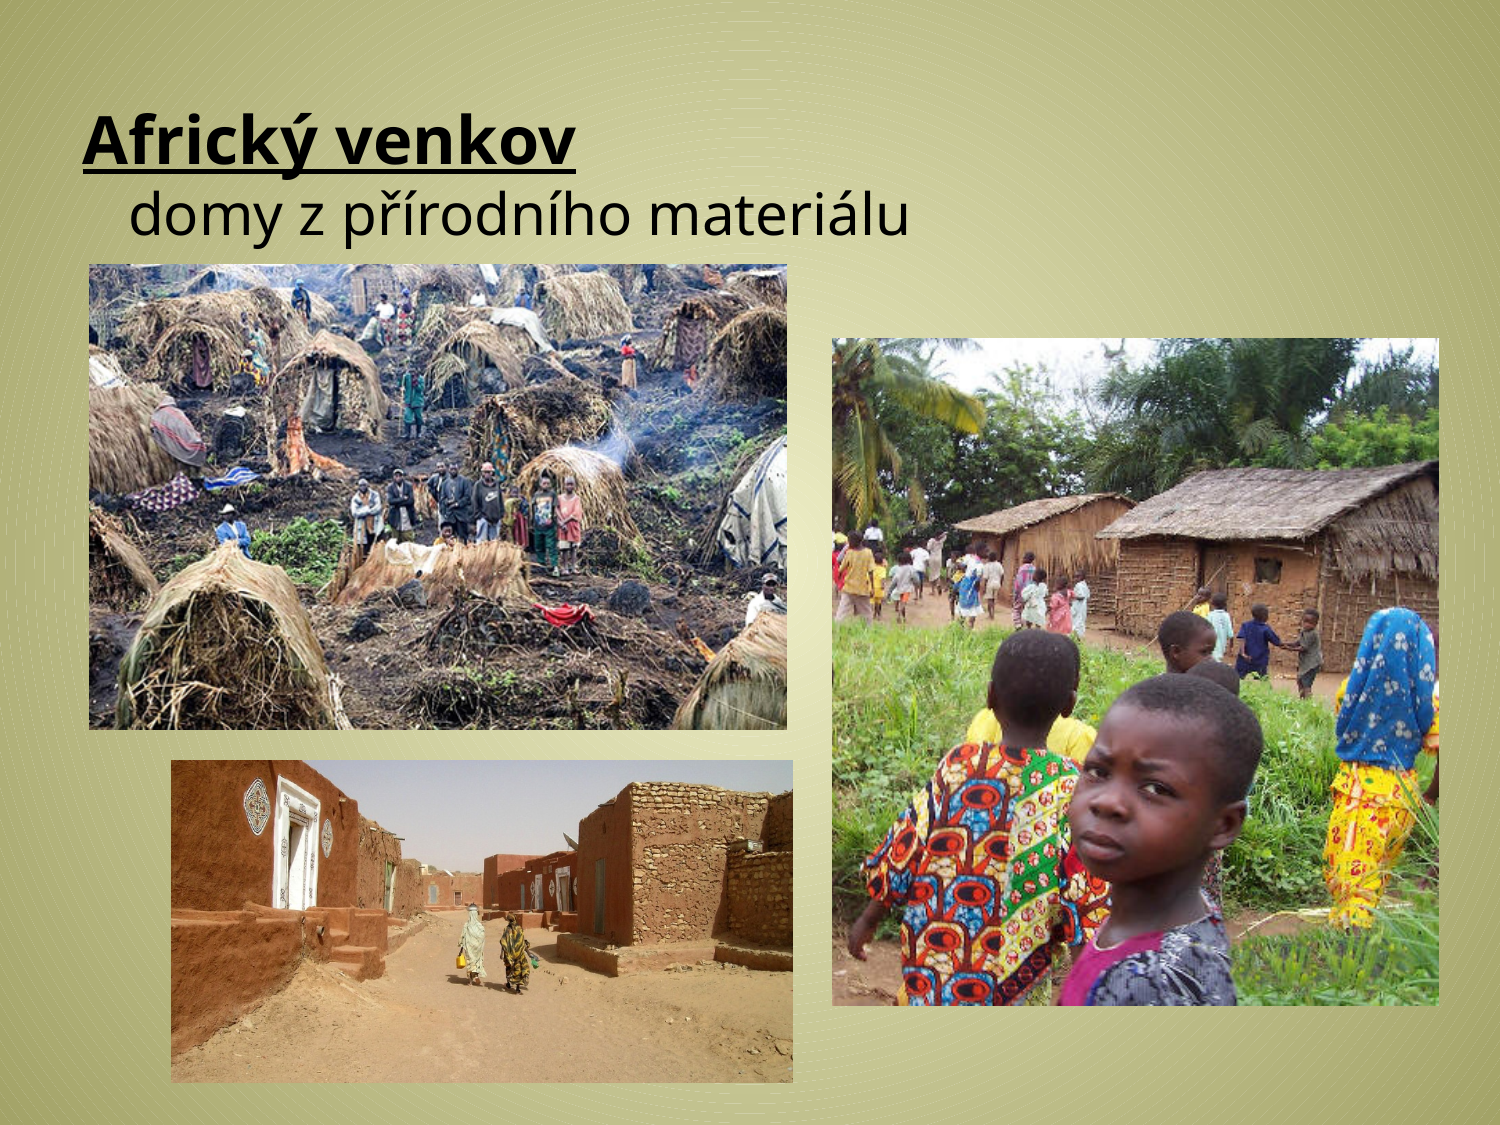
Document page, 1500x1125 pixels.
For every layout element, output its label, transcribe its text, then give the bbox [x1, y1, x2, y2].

list Africký venkov domy z přírodního materiálu [75, 90, 1425, 1005]
picture [89, 264, 787, 731]
picture [832, 338, 1439, 1006]
picture [171, 760, 793, 1083]
